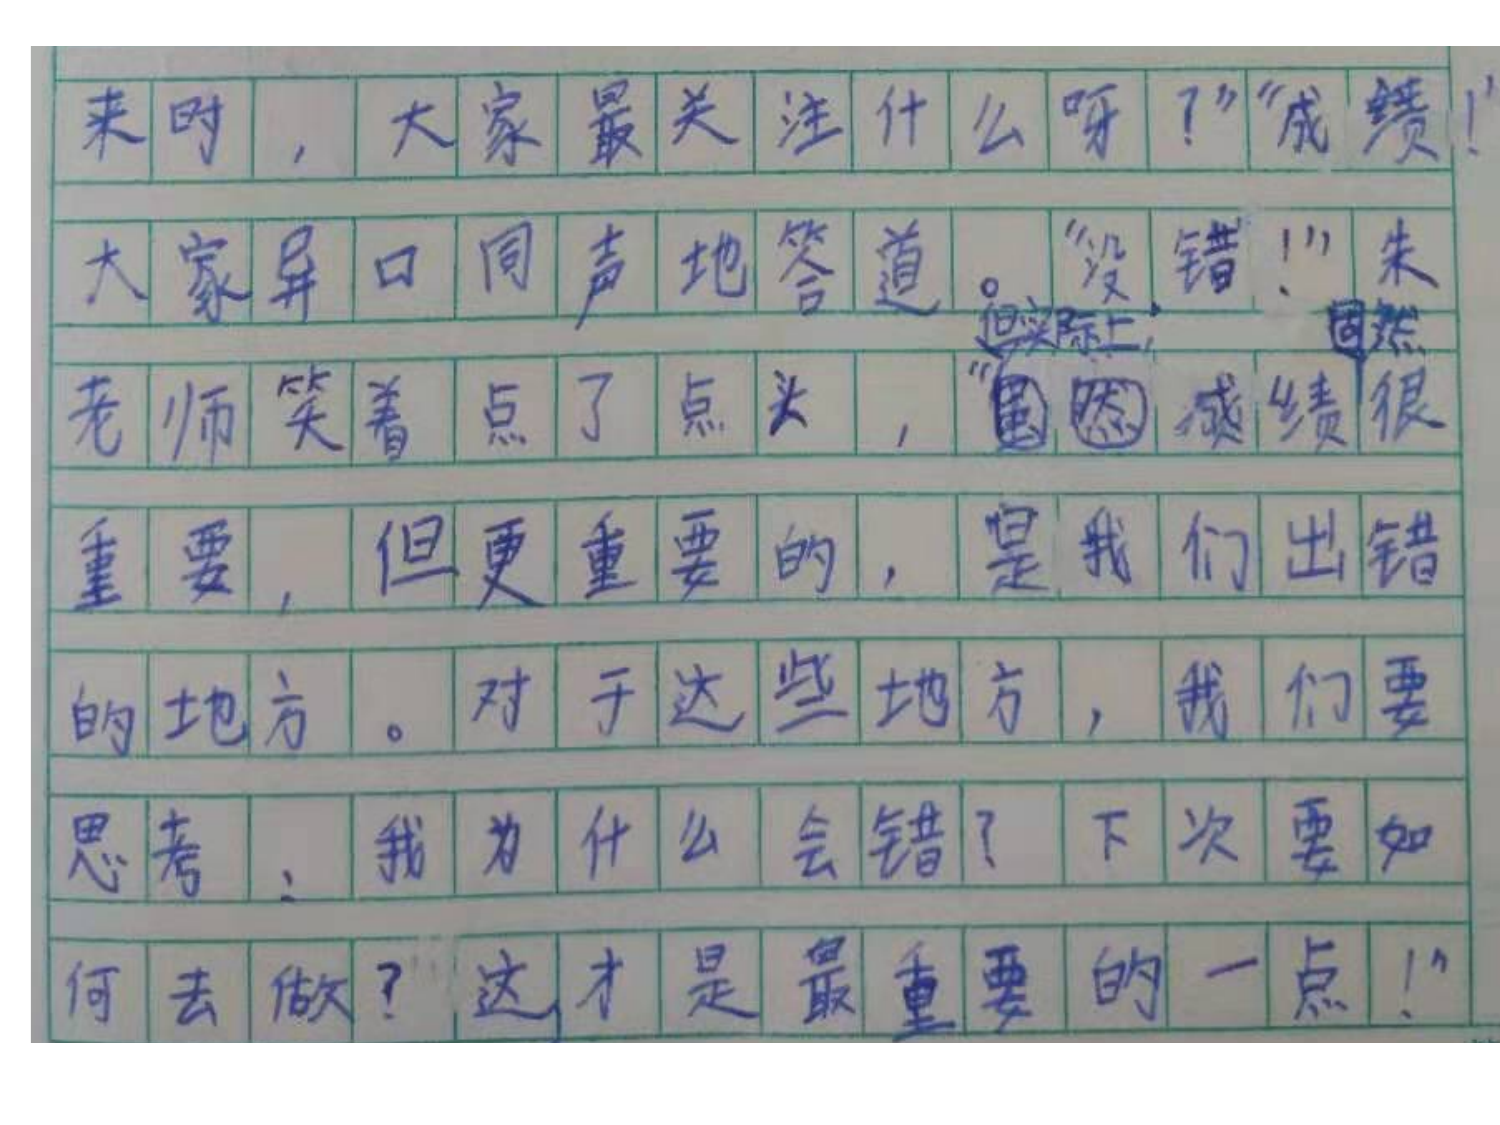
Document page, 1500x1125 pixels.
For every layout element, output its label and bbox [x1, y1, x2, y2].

picture [30, 46, 1500, 1044]
